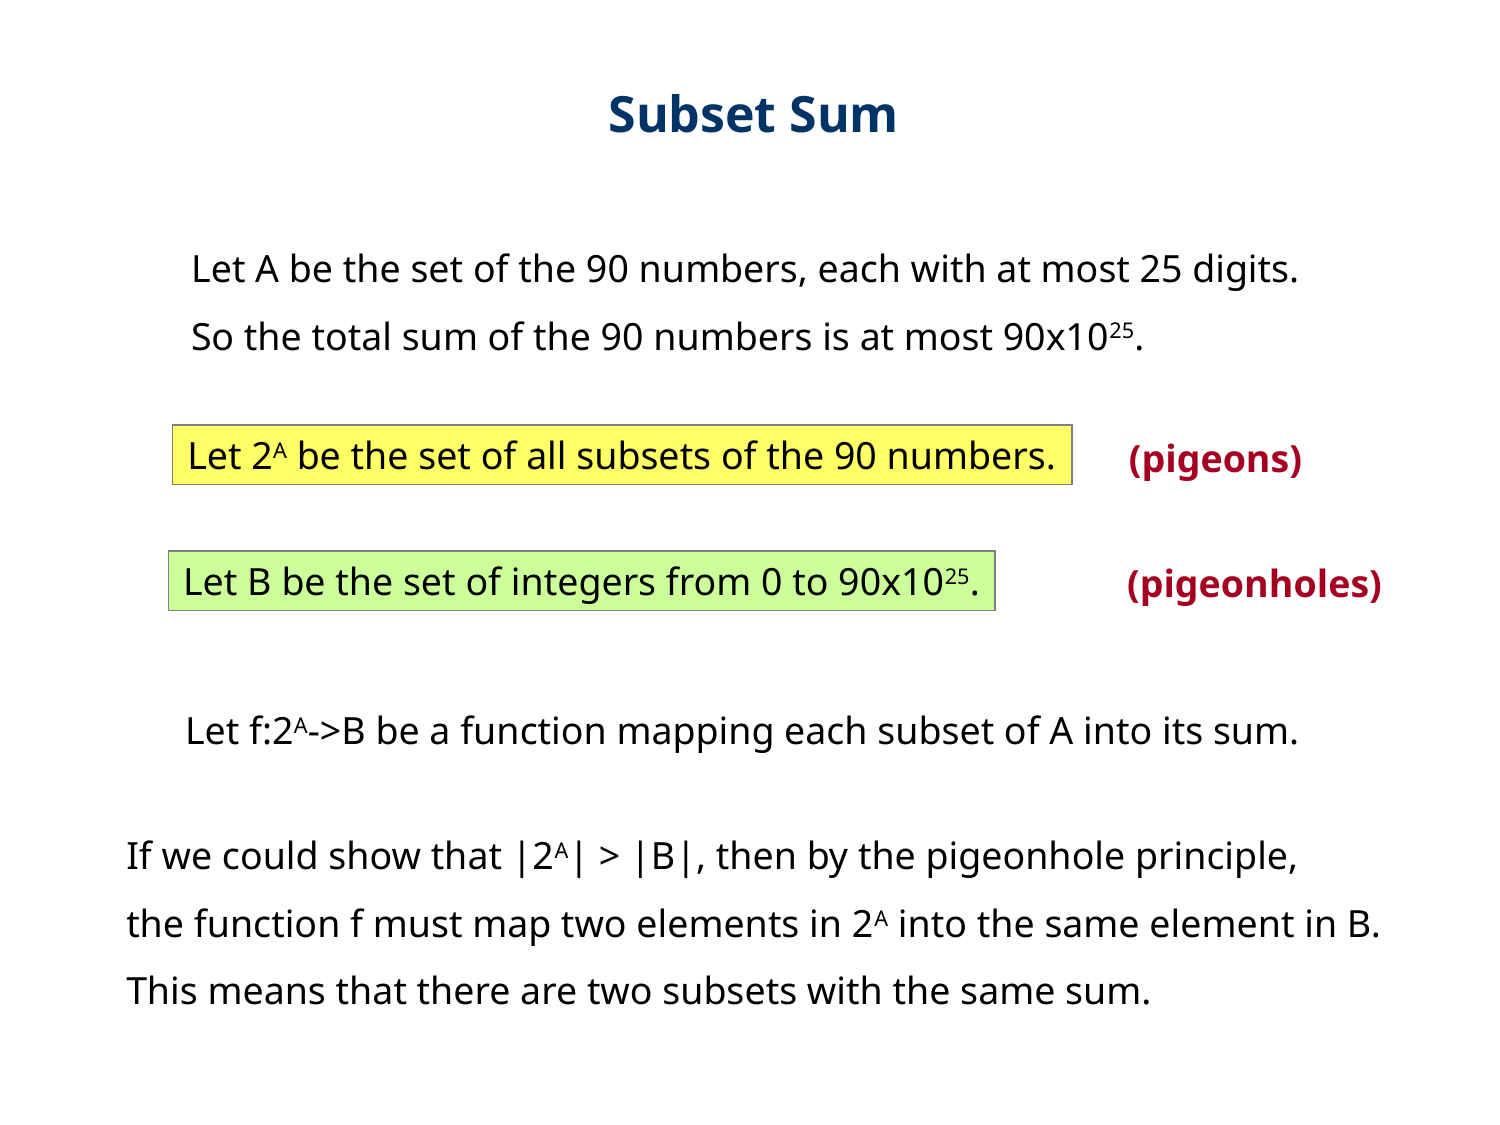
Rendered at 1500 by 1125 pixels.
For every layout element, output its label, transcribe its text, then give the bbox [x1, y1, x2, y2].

text_box Let f:2A->B be a function mapping each subset of A into its sum. [170, 699, 1316, 760]
text_box (pigeons) [1114, 427, 1318, 487]
text_box (pigeonholes) [1112, 552, 1397, 612]
text_box Subset Sum [594, 74, 914, 150]
text_box If we could show that |2A| > |B|, then by the pigeonhole principle, the function f must map two elements in 2A into the same element in B. This means that there are two subsets with the same sum. [111, 824, 1397, 1020]
text_box Let A be the set of the 90 numbers, each with at most 25 digits. So the total sum of the 90 numbers is at most 90x1025. [176, 237, 1316, 365]
text_box Let B be the set of integers from 0 to 90x1025. [168, 550, 995, 611]
text_box Let 2A be the set of all subsets of the 90 numbers. [172, 424, 1072, 485]
